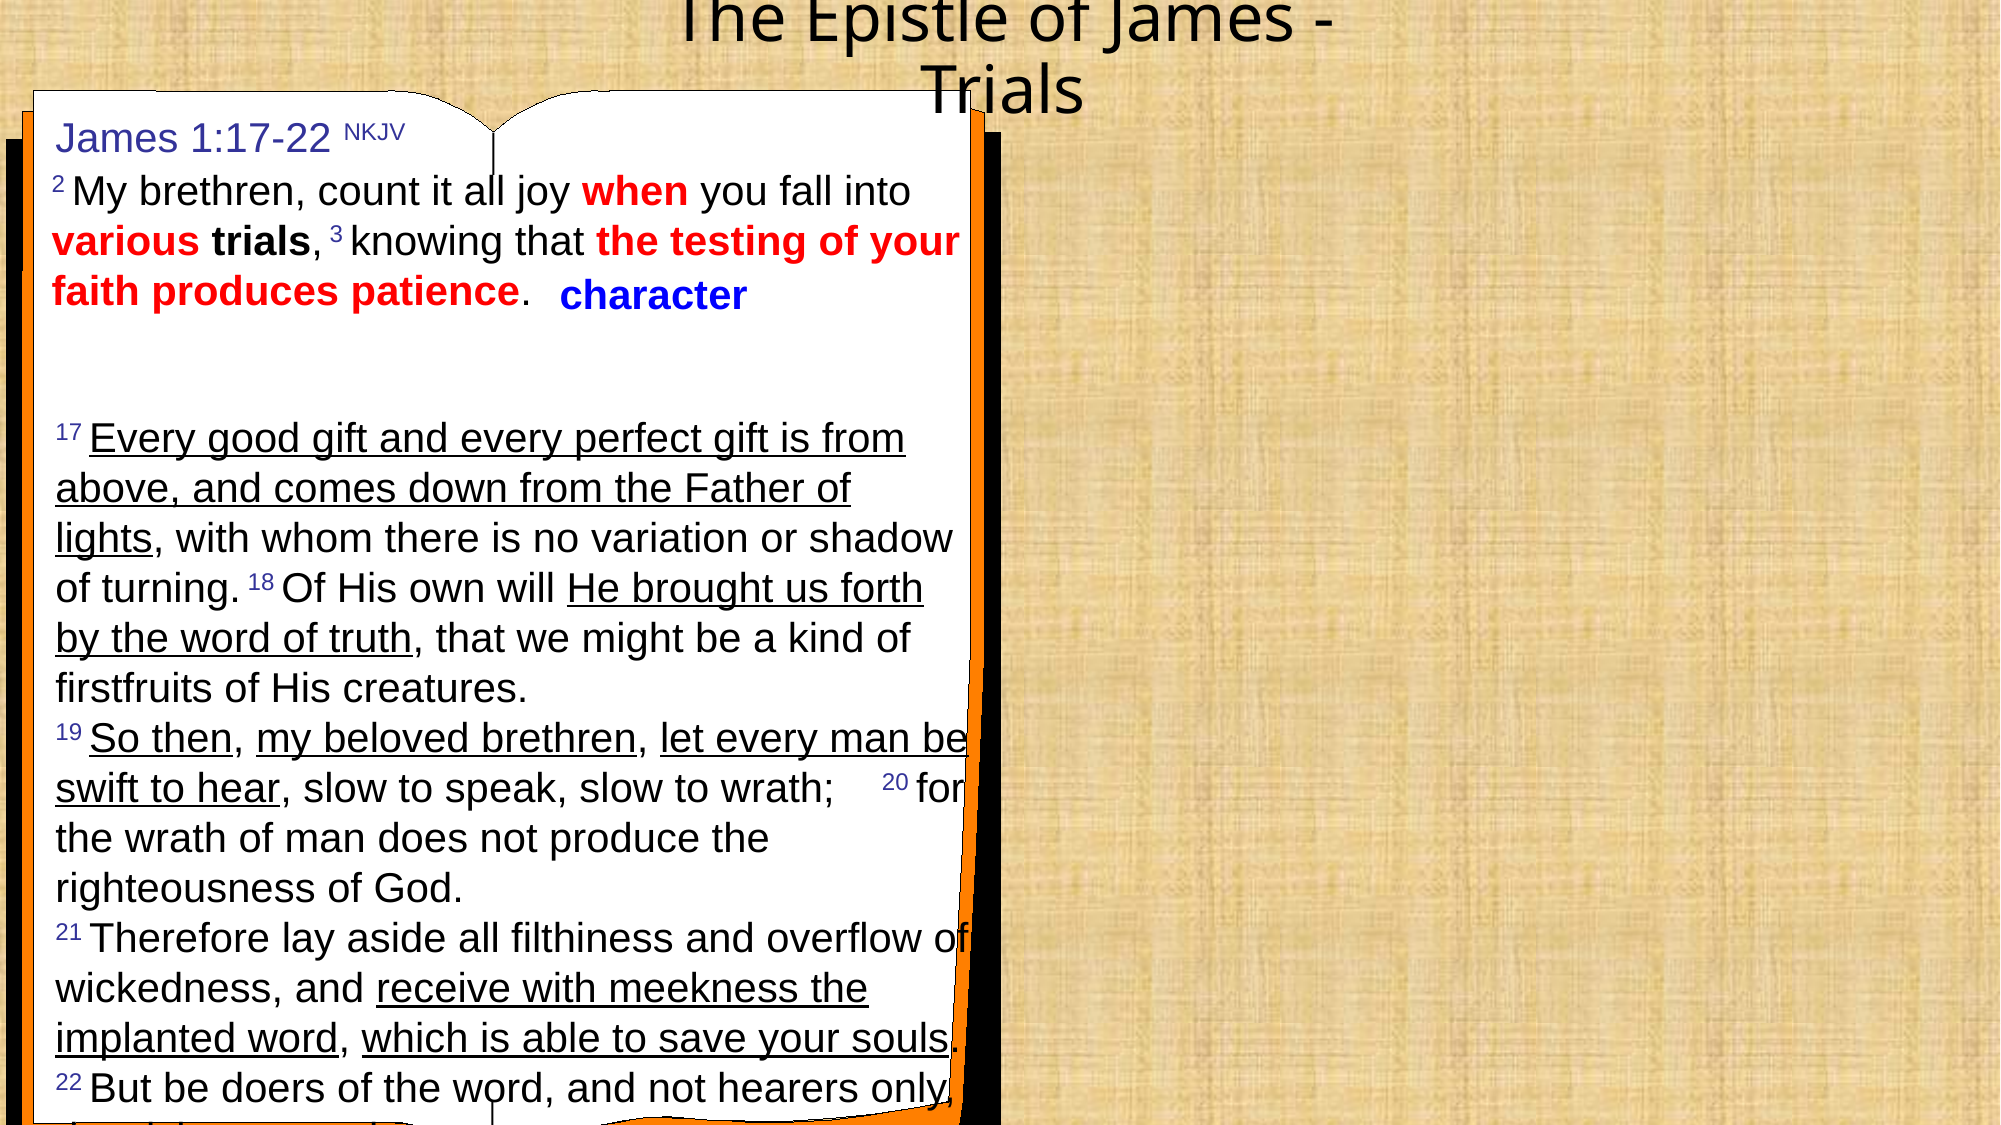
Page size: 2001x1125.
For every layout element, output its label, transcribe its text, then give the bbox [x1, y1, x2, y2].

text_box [5, 90, 1001, 1125]
picture [0, 0, 2001, 1125]
title The Epistle of James - Trials [595, 4, 1411, 108]
